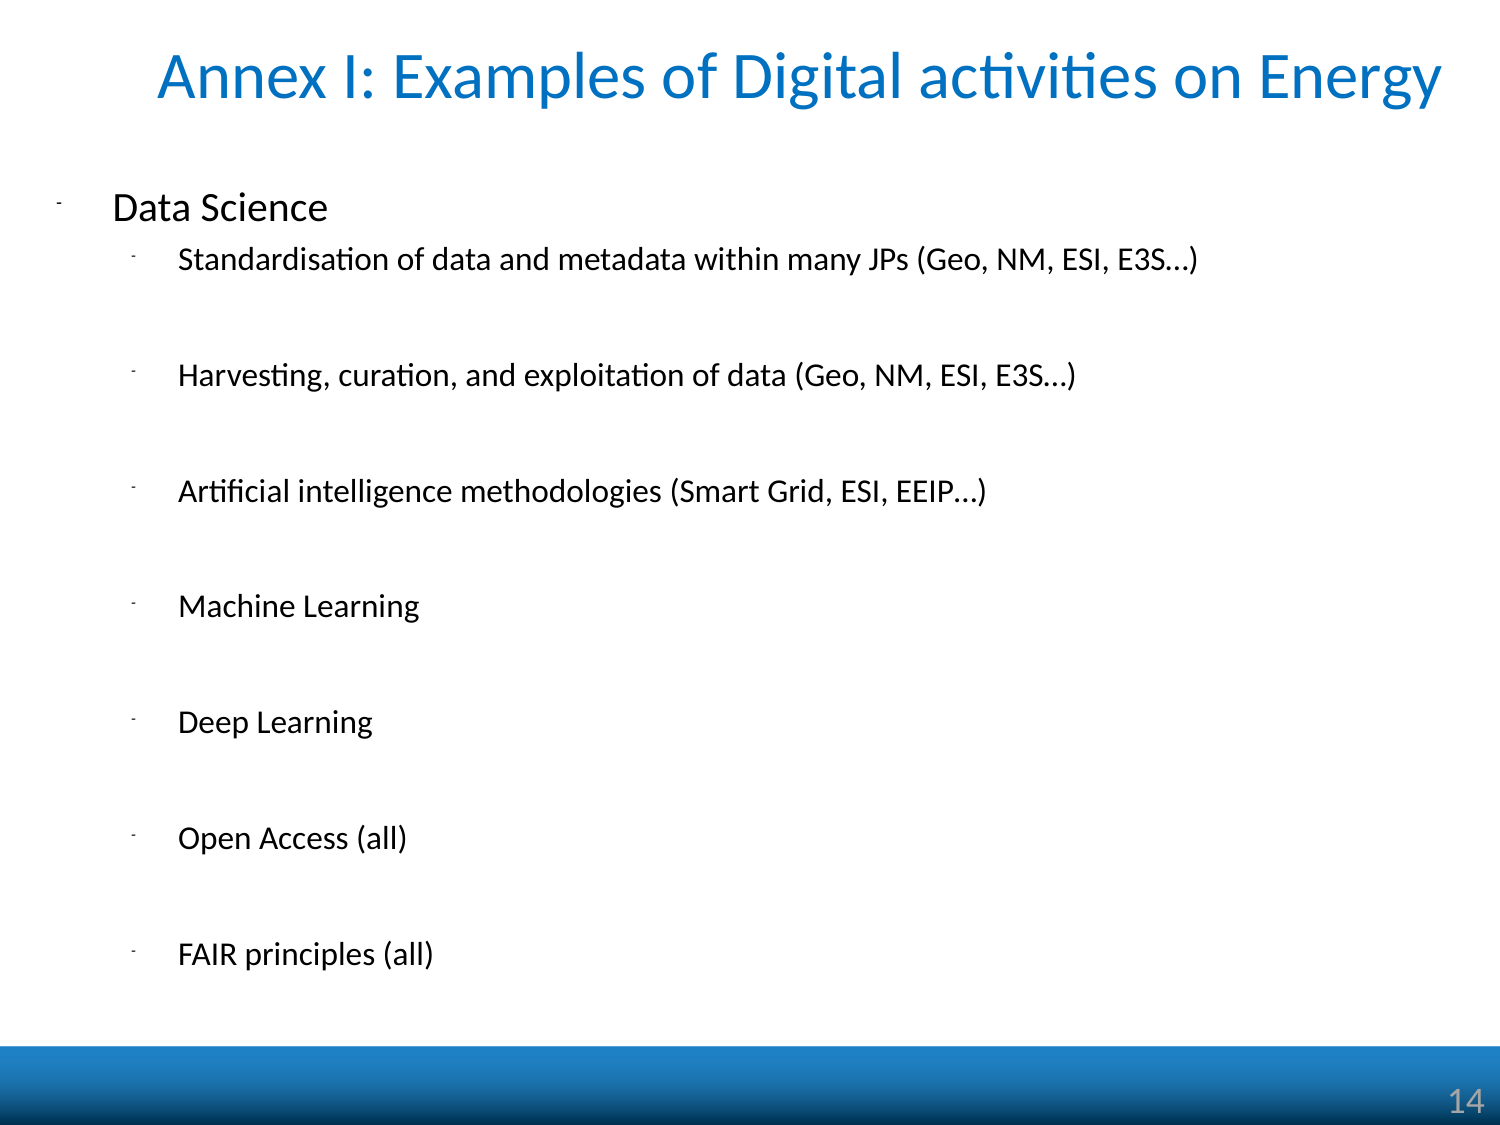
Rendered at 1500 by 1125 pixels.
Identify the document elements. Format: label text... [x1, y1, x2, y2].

picture [0, 1046, 1500, 1125]
title Annex I: Examples of Digital activities on Energy [53, 7, 1459, 138]
list Data Science Standardisation of data and metadata within many JPs (Geo, NM, ESI, E3S…) Harvesting, curation, and exploitation of data (Geo, NM, ESI, E3S…) Artificial intelligence methodologies (Smart Grid, ESI, EEIP…) Machine Learning Deep Learning Open Access (all) FAIR principles (all) [41, 172, 1459, 1024]
slide_number 14 [1149, 1068, 1500, 1125]
